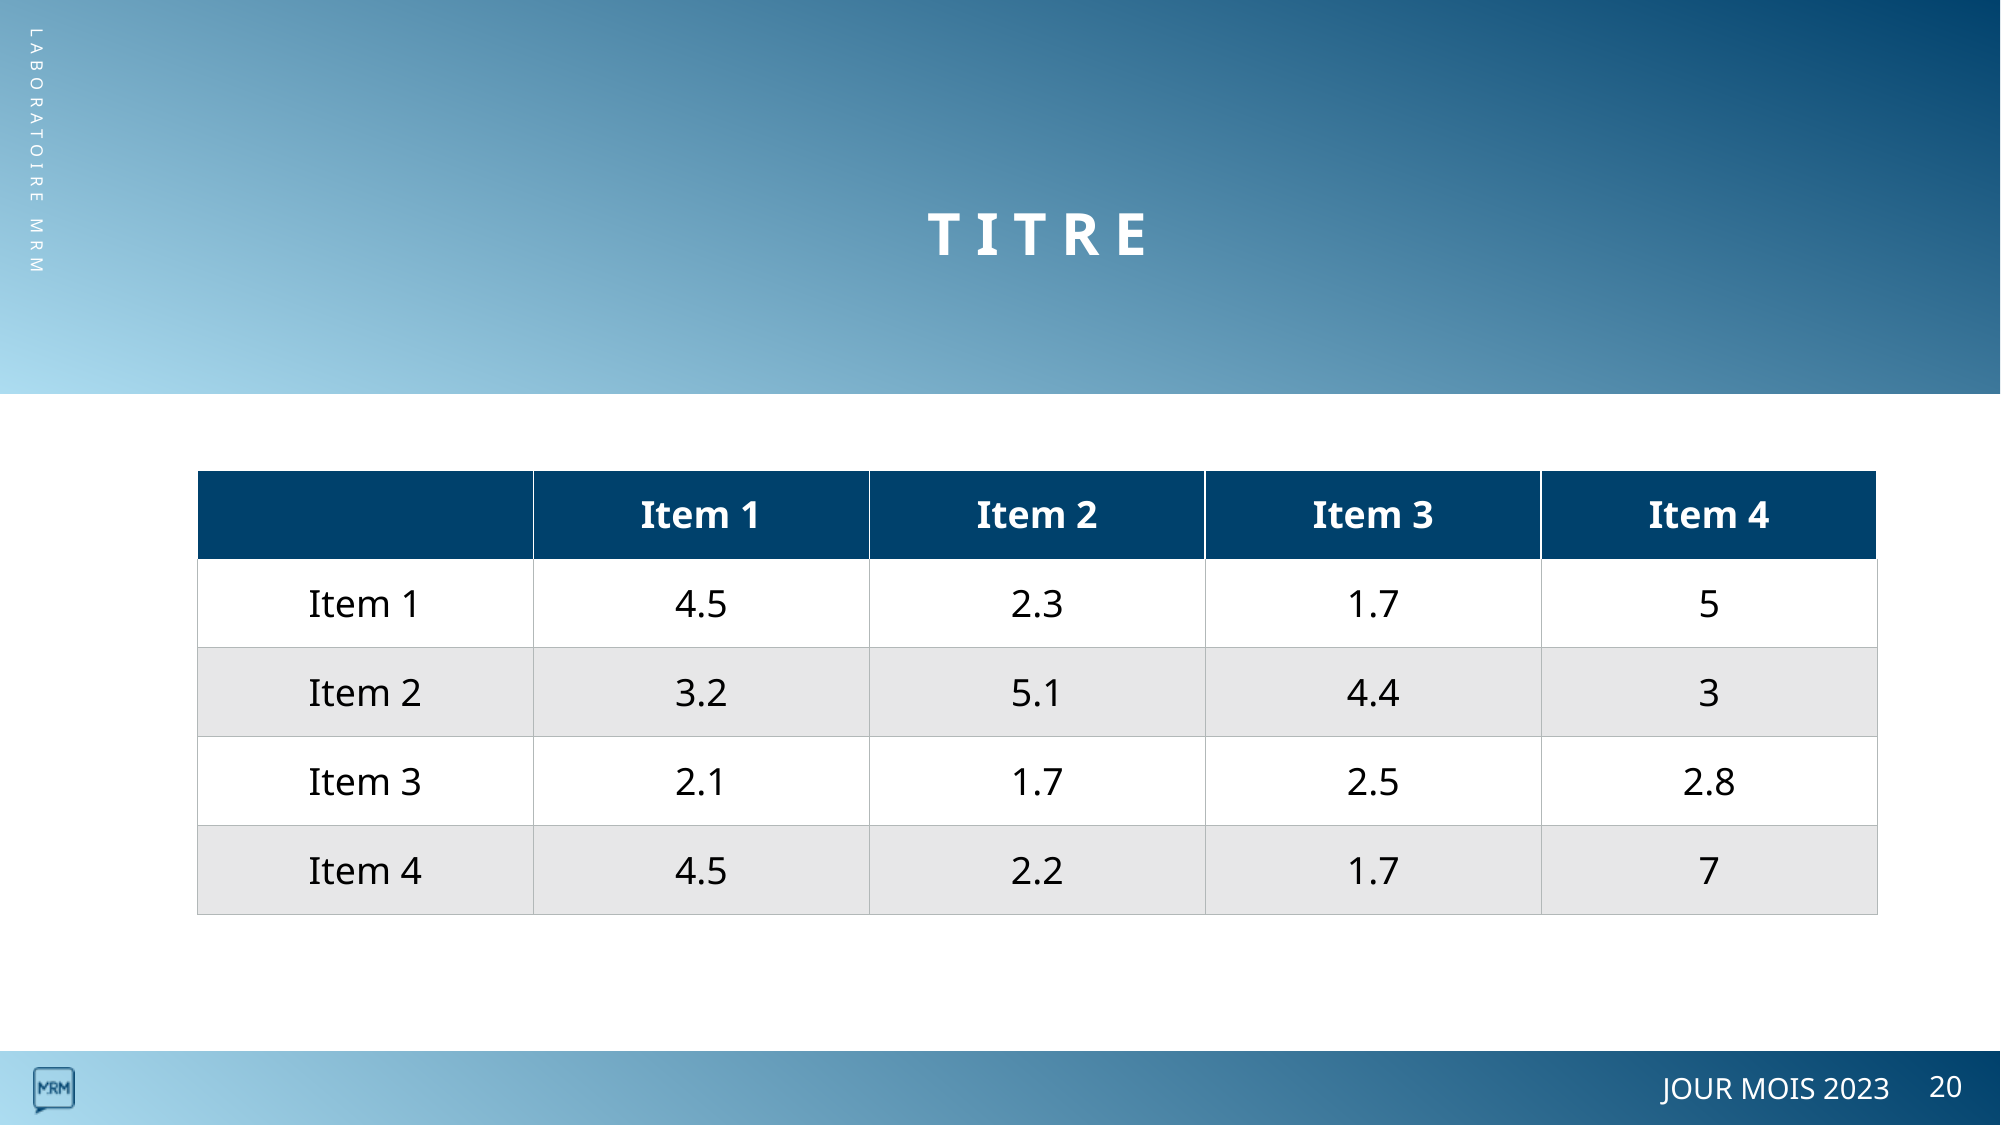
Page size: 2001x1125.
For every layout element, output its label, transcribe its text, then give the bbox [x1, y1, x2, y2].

table_cell 2.8 [1542, 737, 1877, 825]
table_cell 3 [1542, 648, 1877, 736]
title TITRE [197, 130, 1878, 333]
table_cell 4.5 [534, 559, 869, 647]
table_header Item 4 [1542, 471, 1876, 559]
table_header Item 1 [534, 471, 869, 559]
table_cell 5.1 [870, 648, 1205, 736]
picture [33, 1067, 75, 1115]
table_cell 2.1 [534, 737, 869, 825]
table_cell Item 4 [198, 826, 533, 914]
table_cell Item 2 [198, 648, 533, 736]
table_cell 2.3 [870, 559, 1205, 647]
slide_number 20 [1914, 1051, 1986, 1125]
table_cell 4.4 [1206, 648, 1541, 736]
table_header Item 3 [1206, 471, 1540, 559]
table_header Item 2 [870, 471, 1204, 559]
table_cell 1.7 [1206, 826, 1541, 914]
slide_number JOUR MOIS 2023 [1306, 1051, 1905, 1125]
footer LABORATOIRE MRM [0, 13, 76, 689]
table_cell 1.7 [1206, 559, 1541, 647]
table_cell Item 3 [198, 737, 533, 825]
table_cell 3.2 [534, 648, 869, 736]
table_cell 4.5 [534, 826, 869, 914]
table_cell 7 [1542, 826, 1877, 914]
table_cell 1.7 [870, 737, 1205, 825]
table_cell 5 [1542, 559, 1877, 647]
table_cell 2.5 [1206, 737, 1541, 825]
table_cell Item 1 [198, 559, 533, 647]
table_header [198, 471, 533, 559]
table_cell 2.2 [870, 826, 1205, 914]
